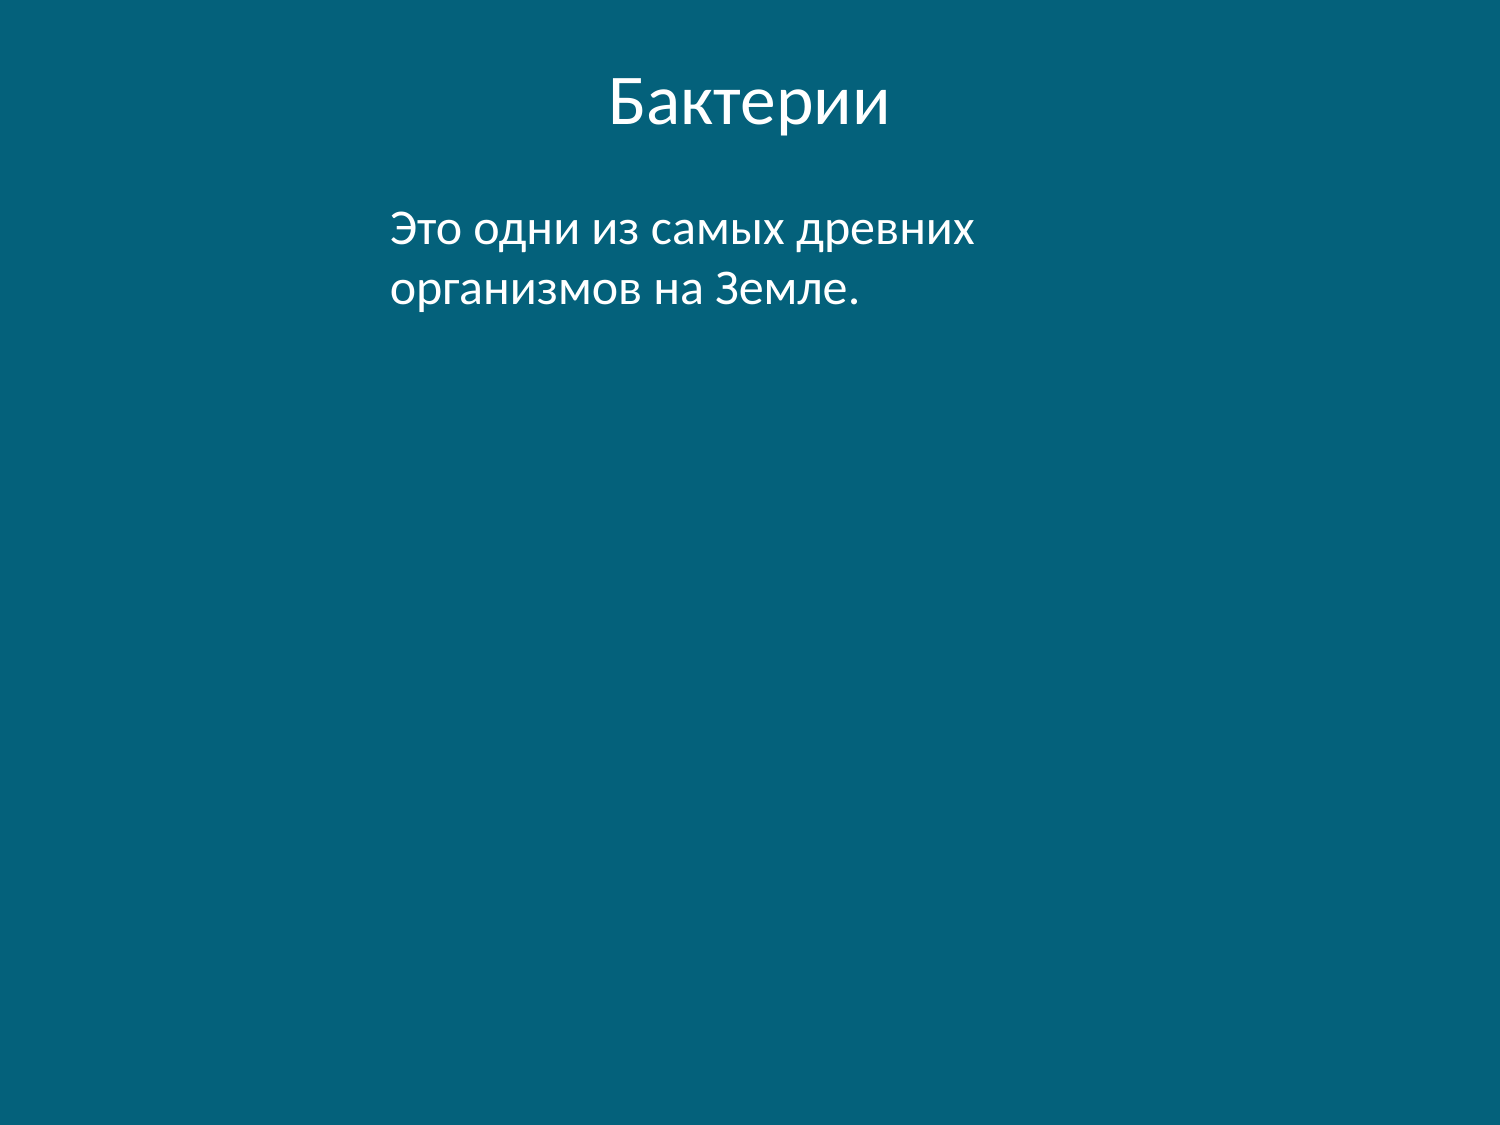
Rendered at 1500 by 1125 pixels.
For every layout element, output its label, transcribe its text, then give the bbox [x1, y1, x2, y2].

title Бактерии [75, 45, 1425, 233]
text_box Это одни из самых древних организмов на Земле. [374, 187, 1125, 323]
